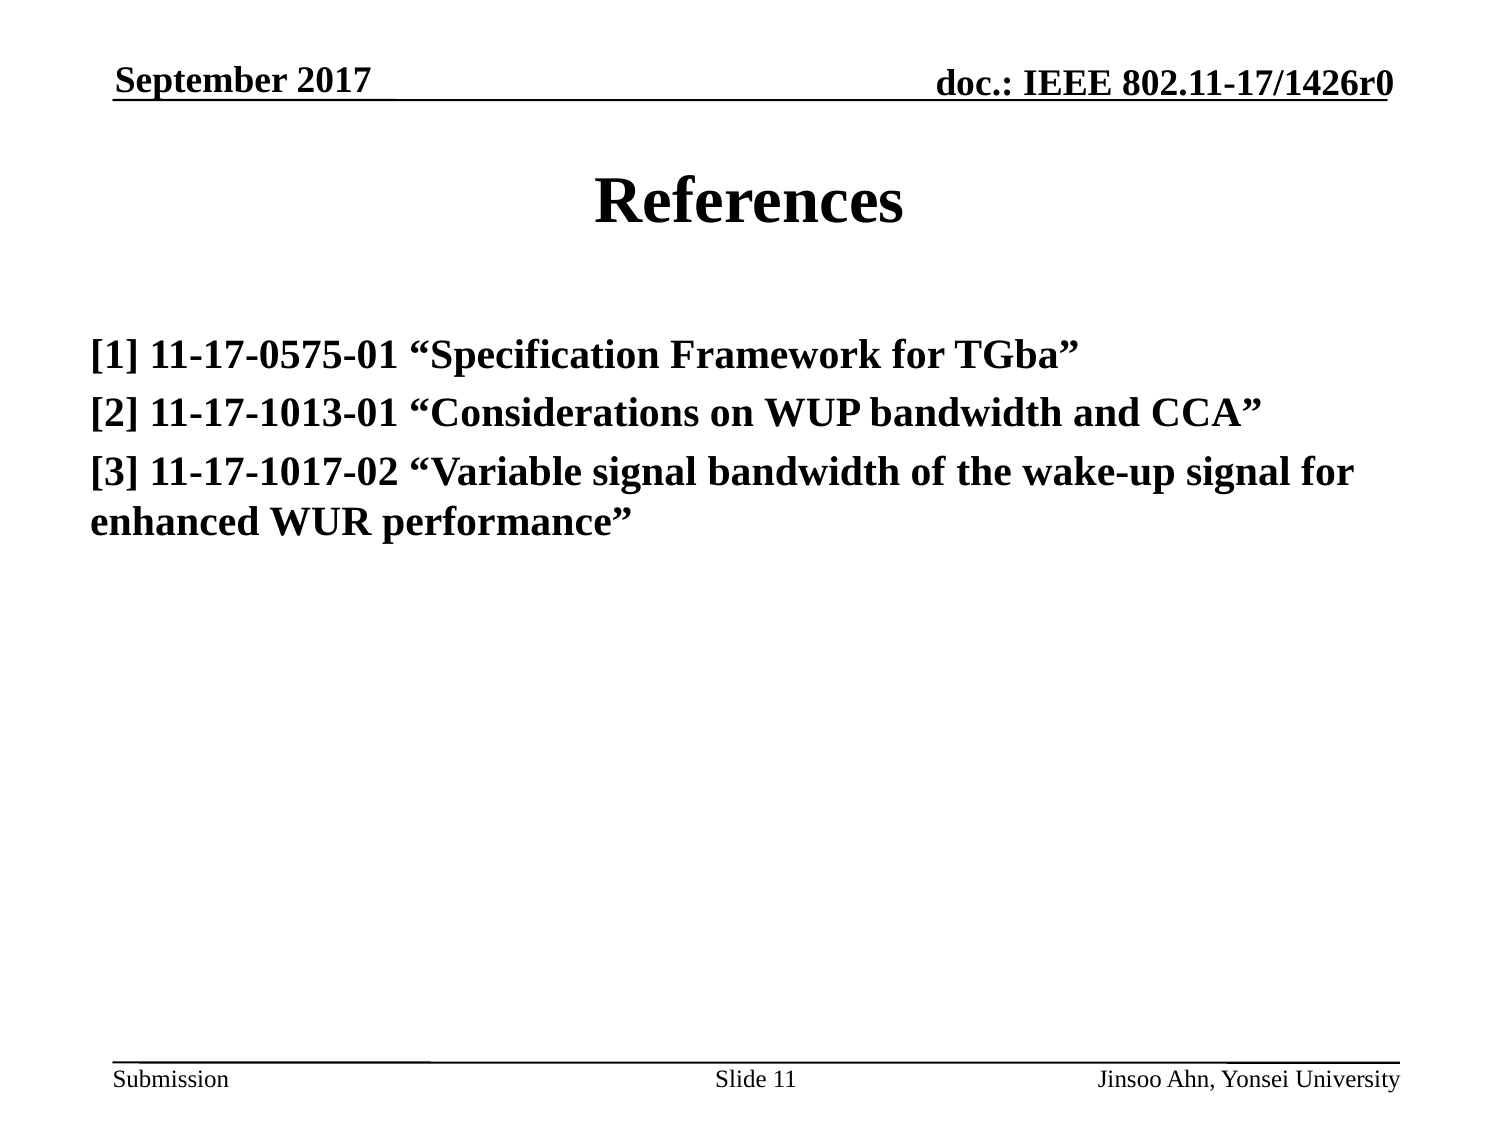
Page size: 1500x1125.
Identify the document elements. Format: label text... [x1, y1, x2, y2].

title References [74, 101, 1426, 290]
list [1] 11-17-0575-01 “Specification Framework for TGba” [2] 11-17-1013-01 “Considerations on WUP bandwidth and CCA” [3] 11-17-1017-02 “Variable signal bandwidth of the wake-up signal for enhanced WUR performance” [74, 318, 1426, 1062]
